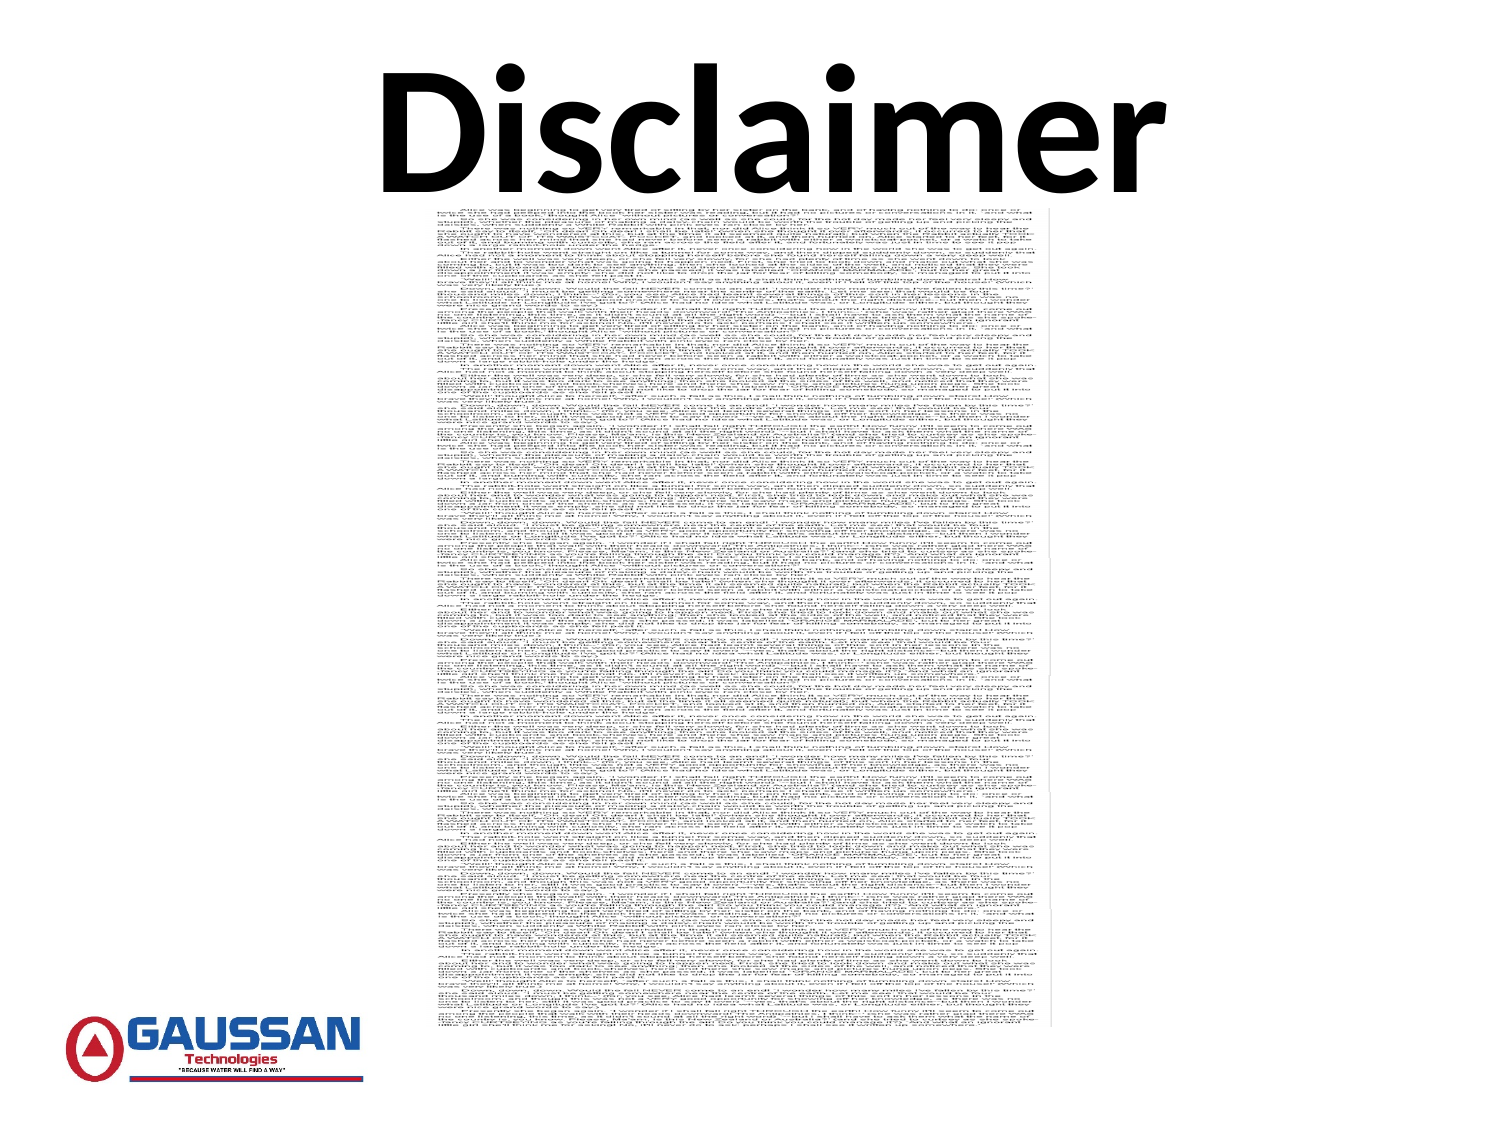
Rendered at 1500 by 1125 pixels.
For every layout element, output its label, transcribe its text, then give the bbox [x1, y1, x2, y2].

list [62, 1012, 368, 1085]
title Disclaimer [125, 24, 1419, 243]
picture [424, 208, 1052, 1027]
